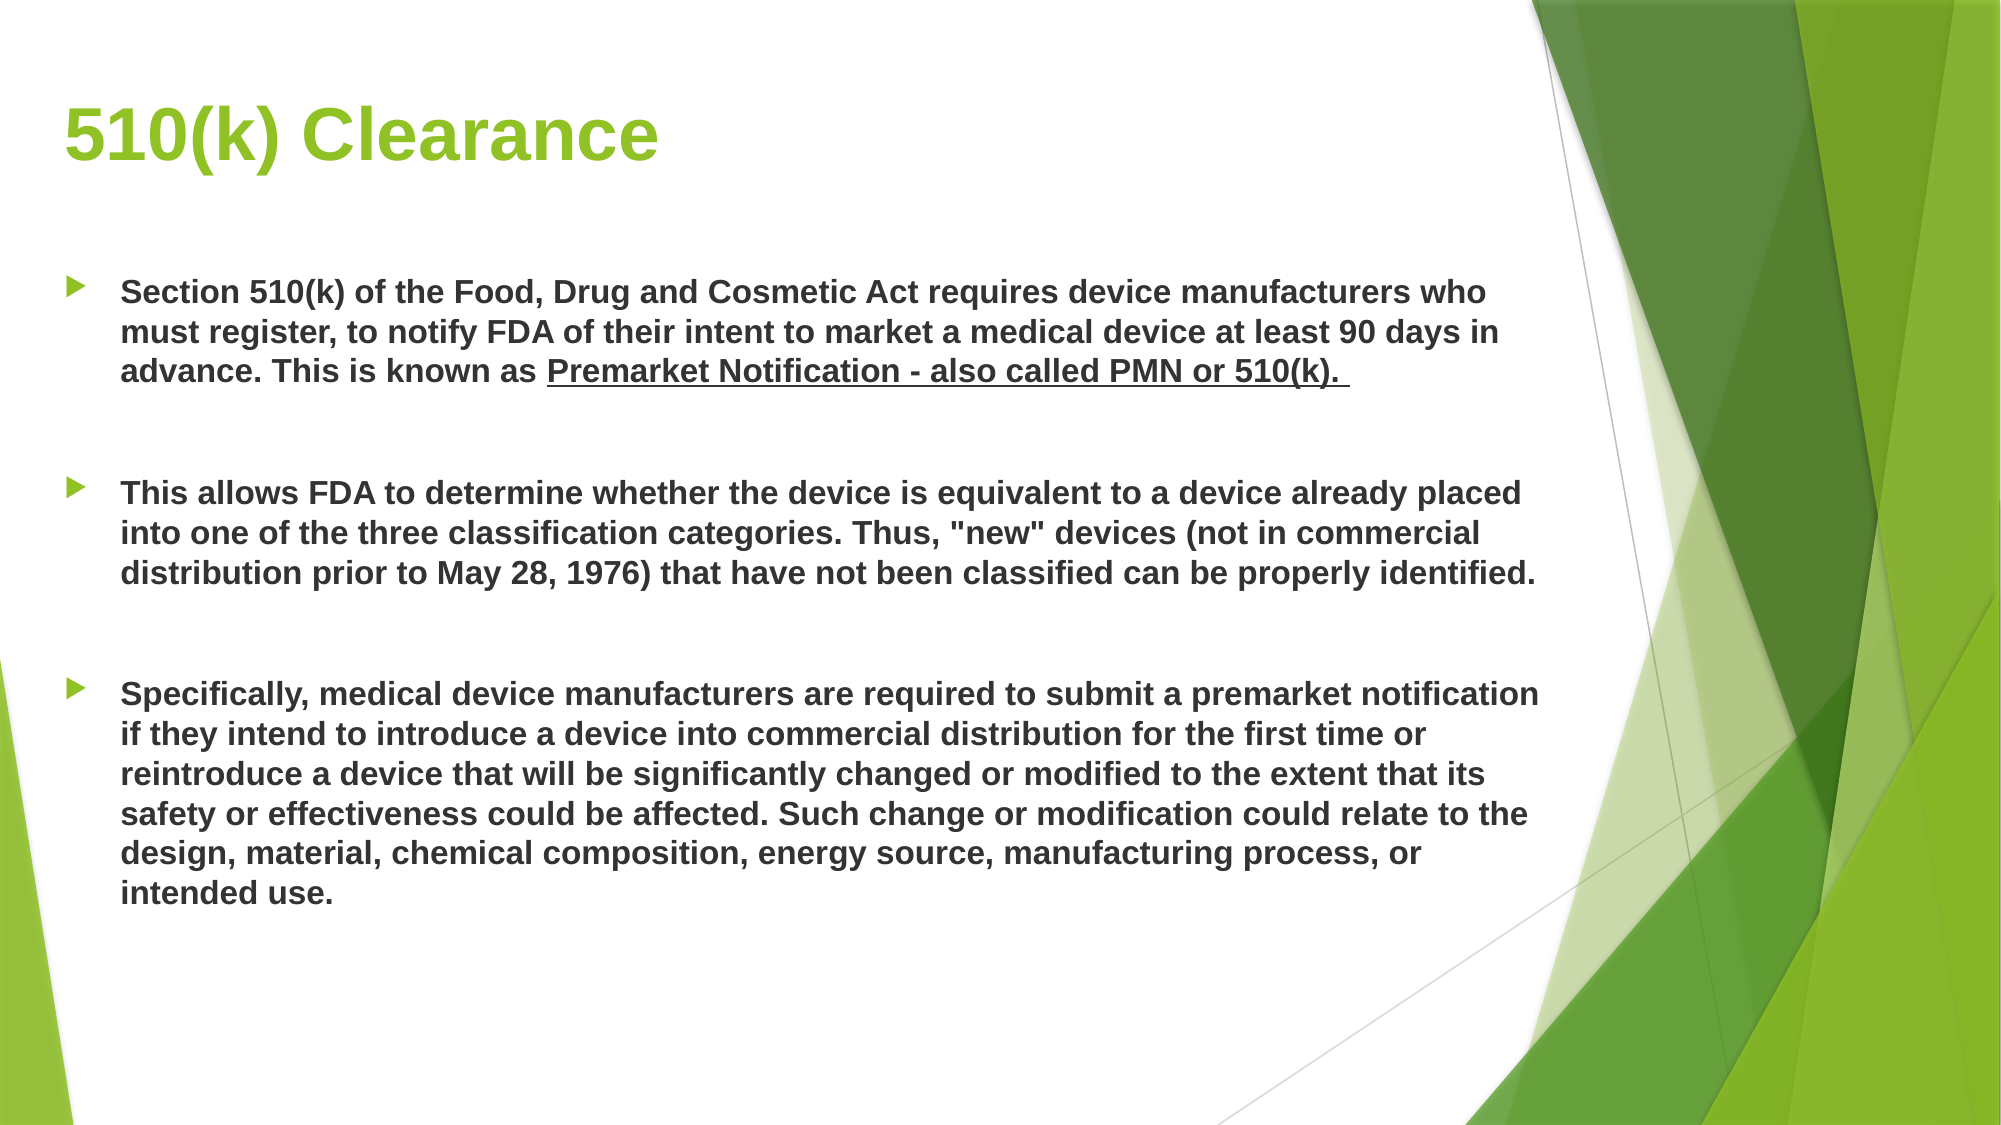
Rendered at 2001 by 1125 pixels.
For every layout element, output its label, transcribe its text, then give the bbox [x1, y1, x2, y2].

title 510(k) Clearance [49, 77, 1460, 235]
list Section 510(k) of the Food, Drug and Cosmetic Act requires device manufacturers who must register, to notify FDA of their intent to market a medical device at least 90 days in advance. This is known as Premarket Notification - also called PMN or 510(k). This allows FDA to determine whether the device is equivalent to a device already placed into one of the three classification categories. Thus, "new" devices (not in commercial distribution prior to May 28, 1976) that have not been classified can be properly identified. Specifically, medical device manufacturers are required to submit a premarket notification if they intend to introduce a device into commercial distribution for the first time or reintroduce a device that will be significantly changed or modified to the extent that its safety or effectiveness could be affected. Such change or modification could relate to the design, material, chemical composition, energy source, manufacturing process, or intended use. [49, 262, 1569, 1125]
